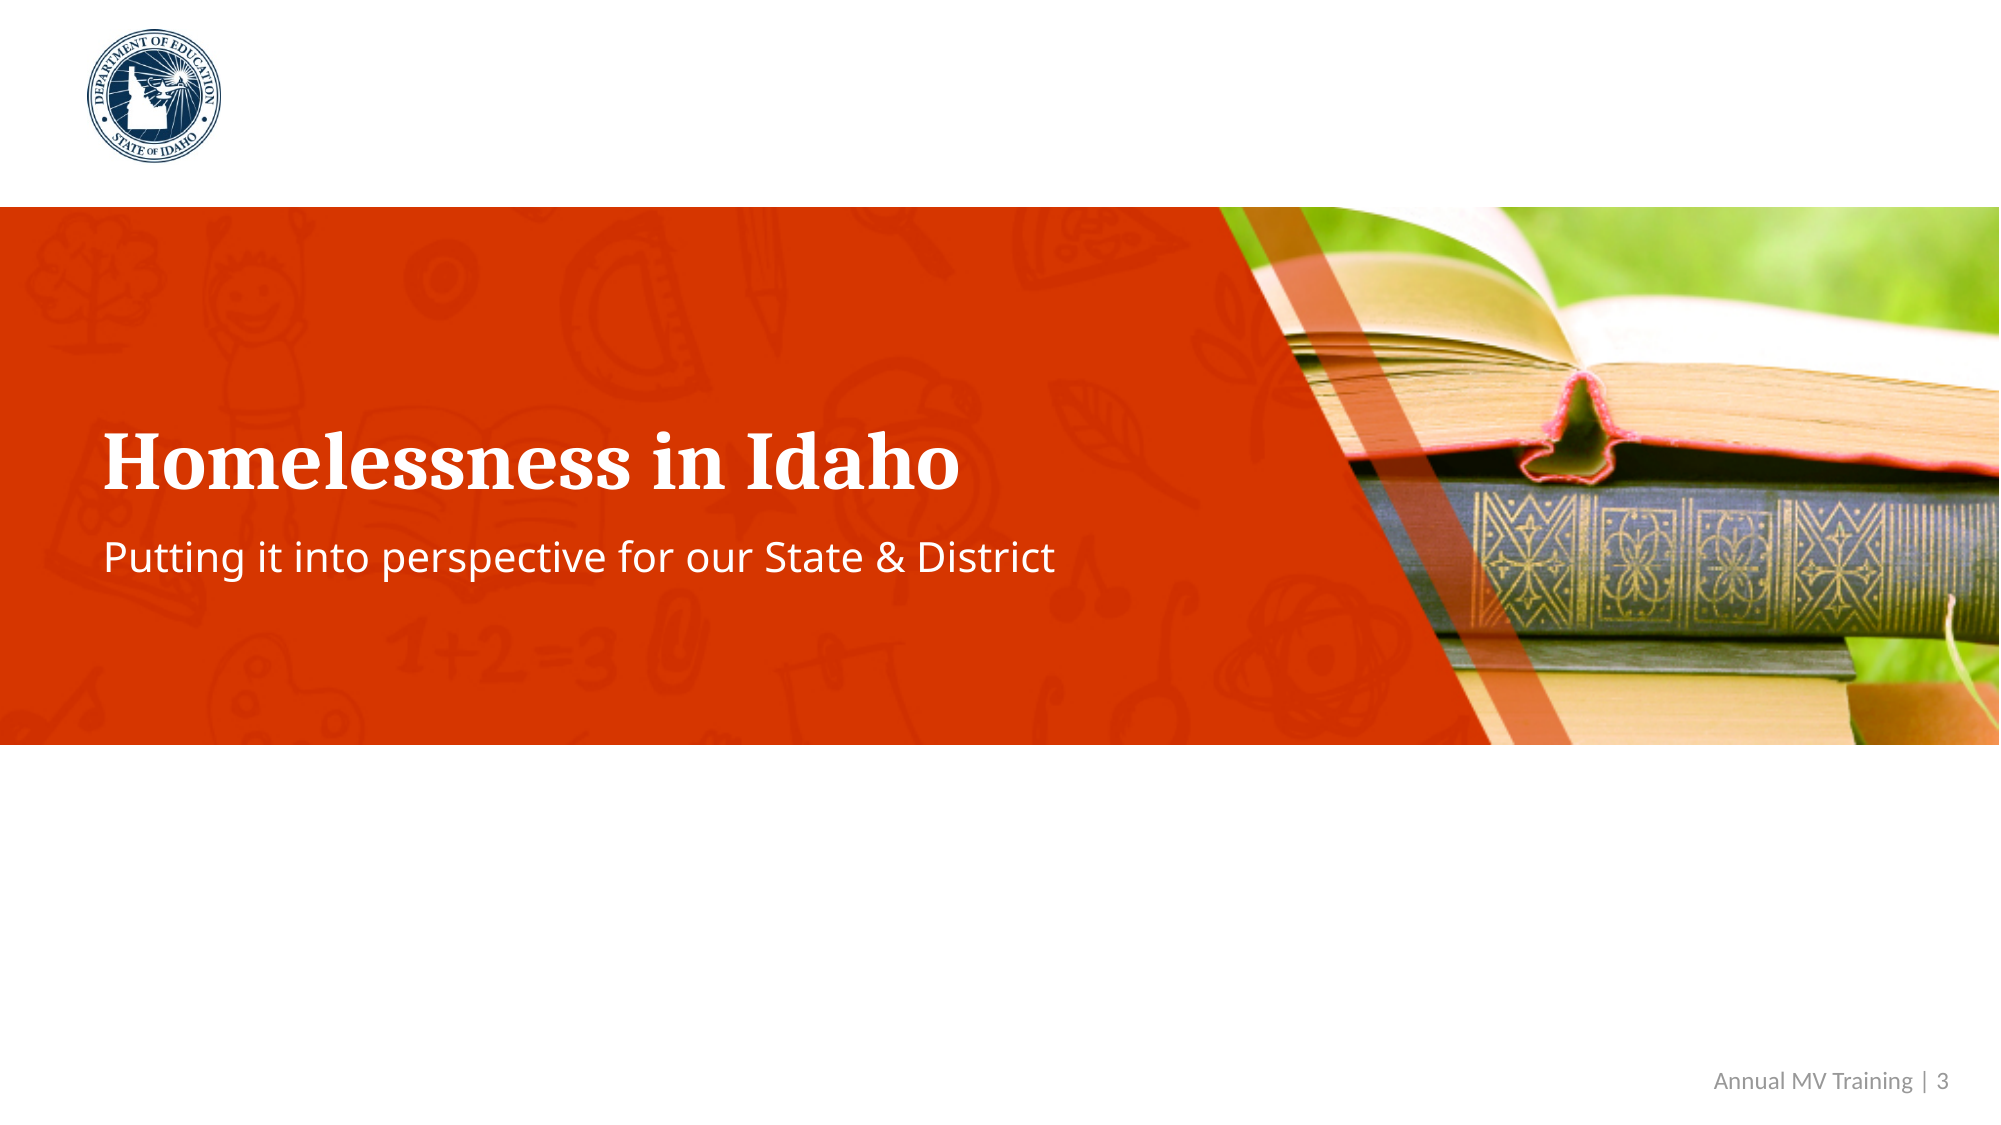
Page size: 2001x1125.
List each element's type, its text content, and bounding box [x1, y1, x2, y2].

slide_number Annual MV Training | 3 [1514, 1049, 1965, 1109]
picture [0, 207, 1999, 745]
subtitle Putting it into perspective for our State & District [87, 528, 1588, 607]
picture [87, 29, 221, 165]
title Homelessness in Idaho [87, 207, 1588, 516]
